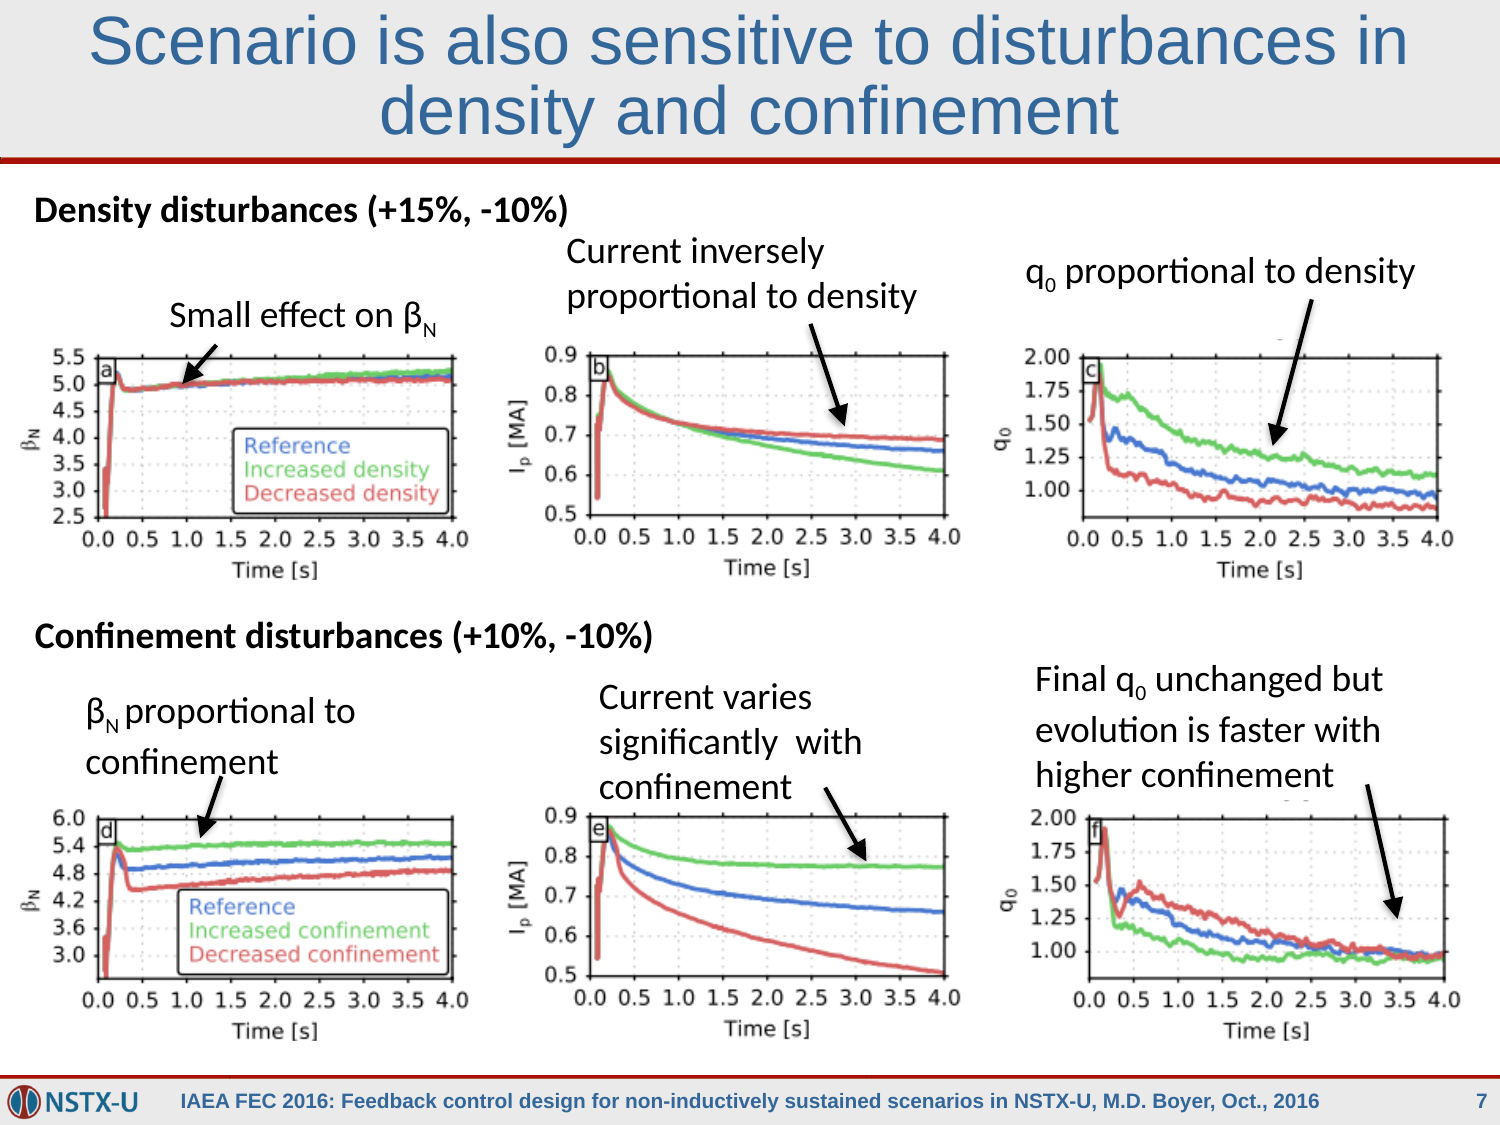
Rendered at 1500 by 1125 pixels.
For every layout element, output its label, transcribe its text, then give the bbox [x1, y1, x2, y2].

picture [0, 1075, 1500, 1125]
text_box q0 proportional to density [1010, 238, 1463, 305]
picture [985, 339, 1463, 580]
picture [0, 158, 1500, 164]
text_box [182, 344, 217, 385]
picture [0, 800, 479, 1041]
title Scenario is also sensitive to disturbances in density and confinement [0, 0, 1500, 158]
text_box βN proportional to confinement [70, 678, 452, 790]
text_box Current inversely proportional to density [551, 218, 969, 324]
text_box Confinement disturbances (+10%, -10%) [20, 603, 670, 664]
text_box Density disturbances (+15%, -10%) [19, 177, 585, 238]
text_box Final q0 unchanged but evolution is faster with higher confinement [1020, 646, 1444, 798]
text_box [824, 787, 867, 862]
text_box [810, 323, 845, 427]
picture [0, 339, 478, 580]
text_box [199, 776, 222, 839]
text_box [1272, 299, 1312, 447]
picture [991, 800, 1470, 1041]
text_box Small effect on βN [154, 282, 536, 349]
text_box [1366, 784, 1398, 920]
picture [492, 800, 970, 1041]
text_box Current varies significantly with confinement [584, 664, 960, 798]
picture [492, 339, 971, 580]
